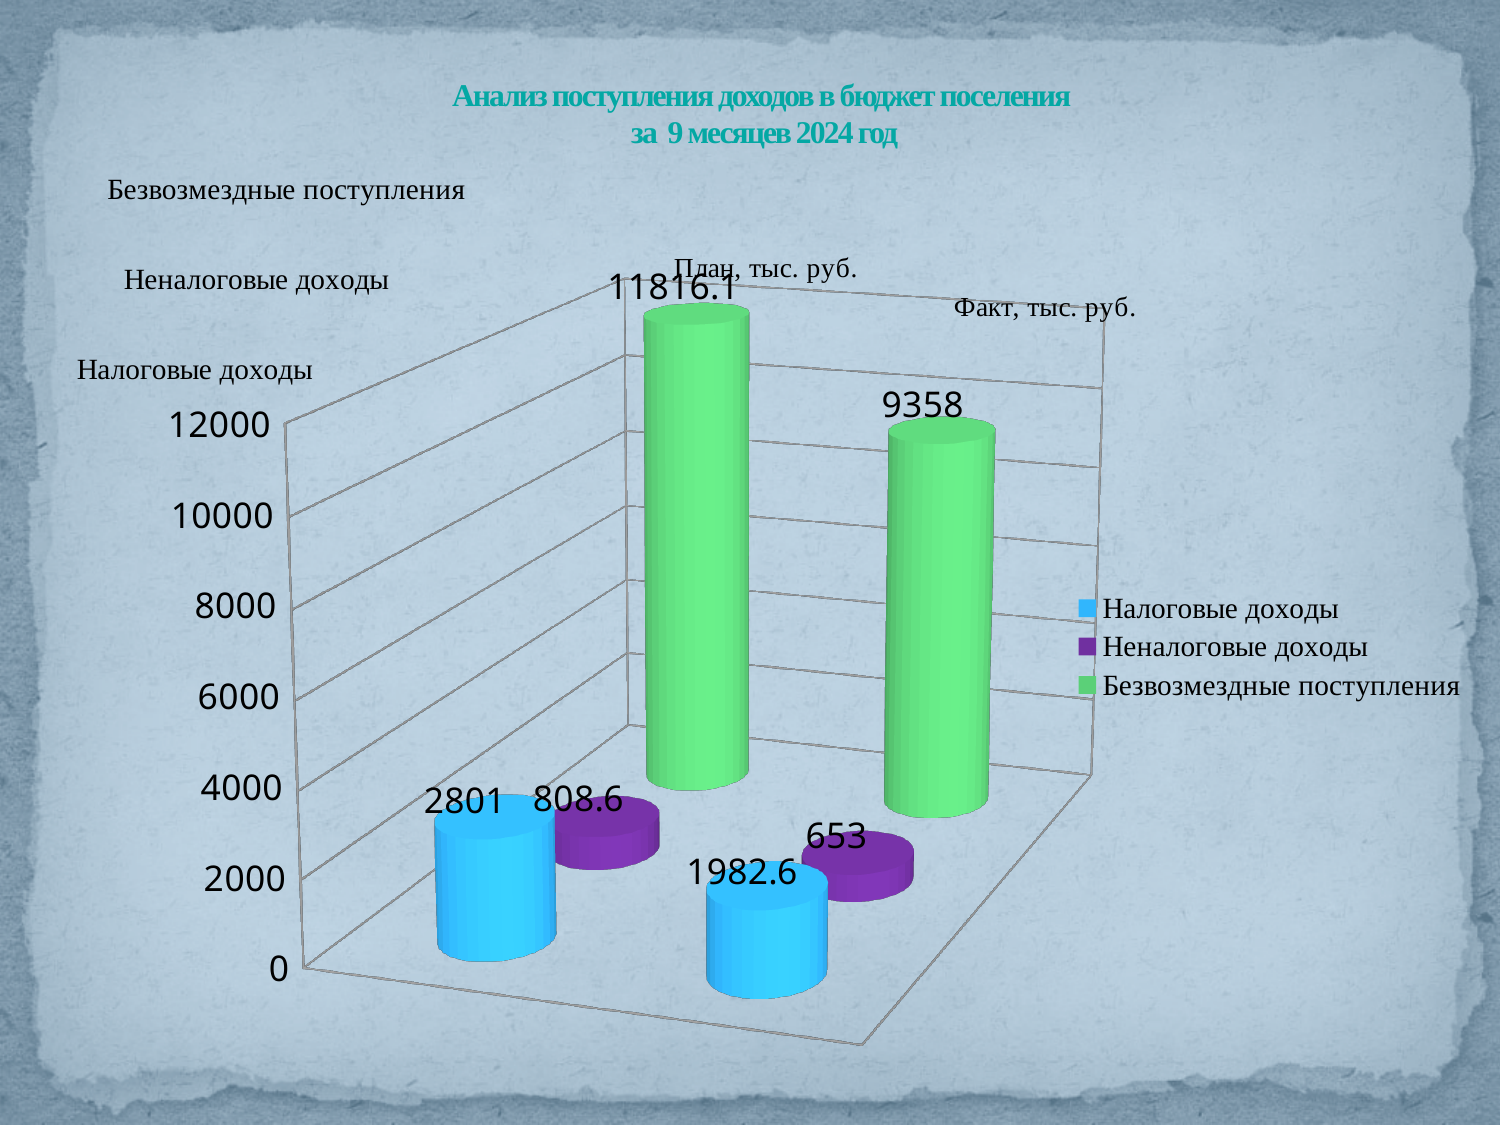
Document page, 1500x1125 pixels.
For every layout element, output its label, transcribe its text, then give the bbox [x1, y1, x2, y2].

chart [77, 173, 1481, 1069]
title Анализ поступления доходов в бюджет поселения за 9 месяцев 2024 год [171, 66, 1353, 161]
